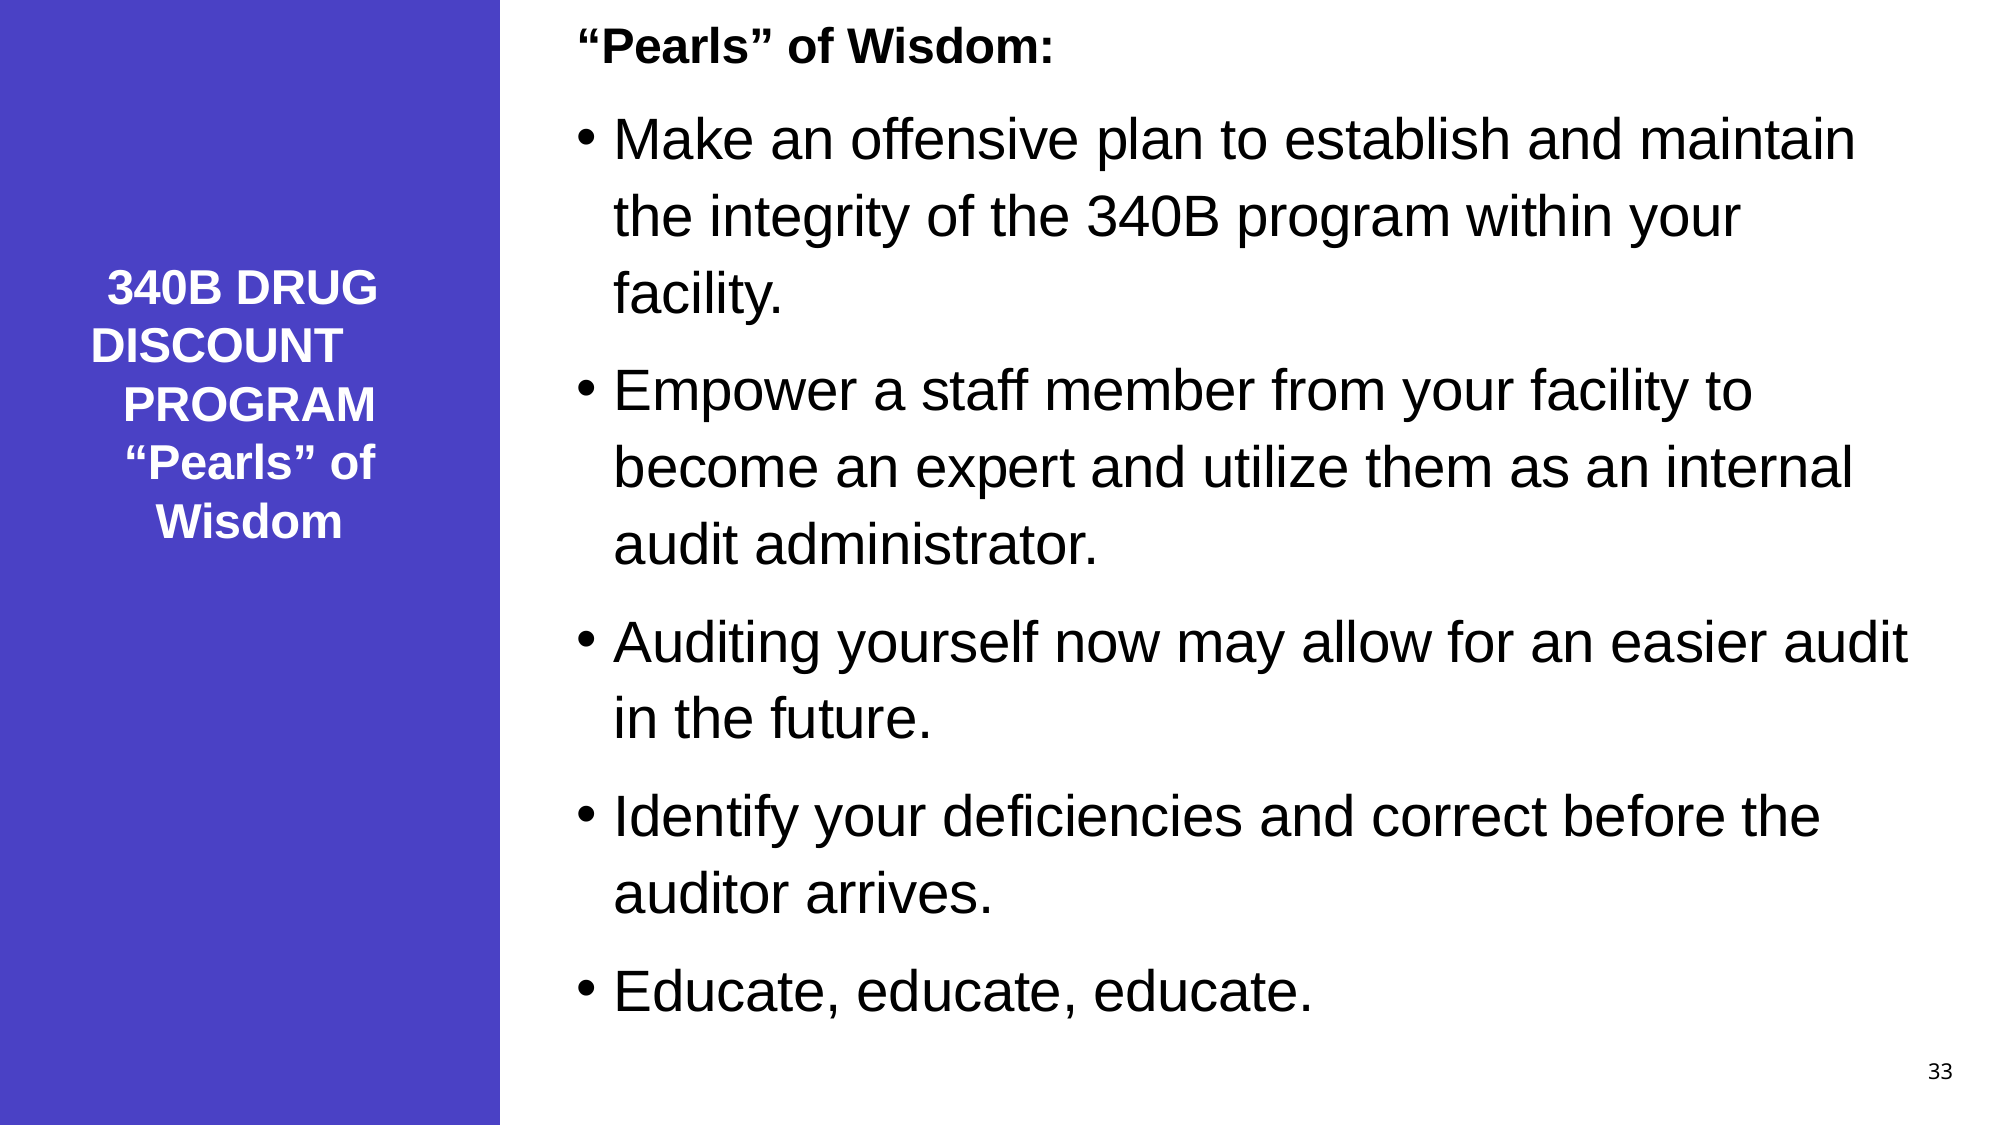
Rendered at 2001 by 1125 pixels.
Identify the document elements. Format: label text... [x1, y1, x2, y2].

slide_number 33 [1864, 1042, 1968, 1103]
title 340B DRUG DISCOUNT PROGRAM “Pearls” of Wisdom [22, 245, 477, 665]
list “Pearls” of Wisdom: Make an offensive plan to establish and maintain the integrity of the 340B program within your facility. Empower a staff member from your facility to become an expert and utilize them as an internal audit administrator. Auditing yourself now may allow for an easier audit in the future. Identify your deficiencies and correct before the auditor arrives. Educate, educate, educate. [561, 0, 1935, 1043]
